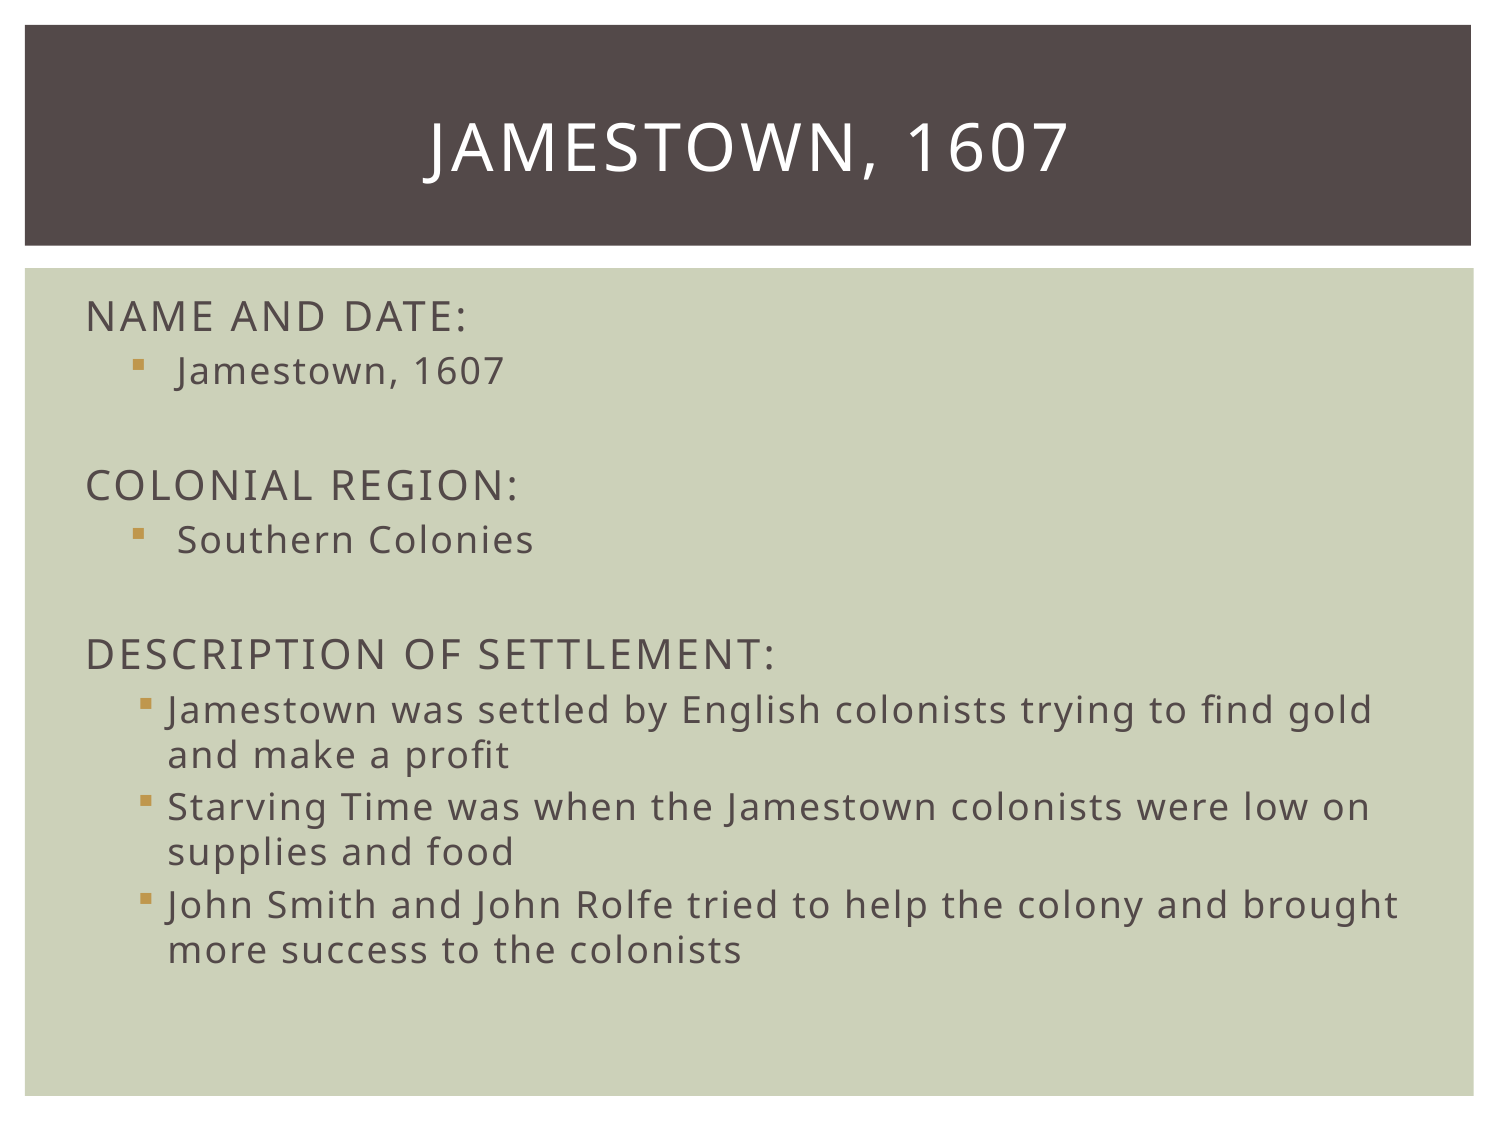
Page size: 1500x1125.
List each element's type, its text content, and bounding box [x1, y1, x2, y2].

title Jamestown, 1607 [62, 58, 1438, 232]
list NAME AND DATE: Jamestown, 1607 COLONIAL REGION: Southern Colonies DESCRIPTION OF SETTLEMENT: Jamestown was settled by English colonists trying to find gold and make a profit Starving Time was when the Jamestown colonists were low on supplies and food John Smith and John Rolfe tried to help the colony and brought more success to the colonists [62, 281, 1442, 1005]
